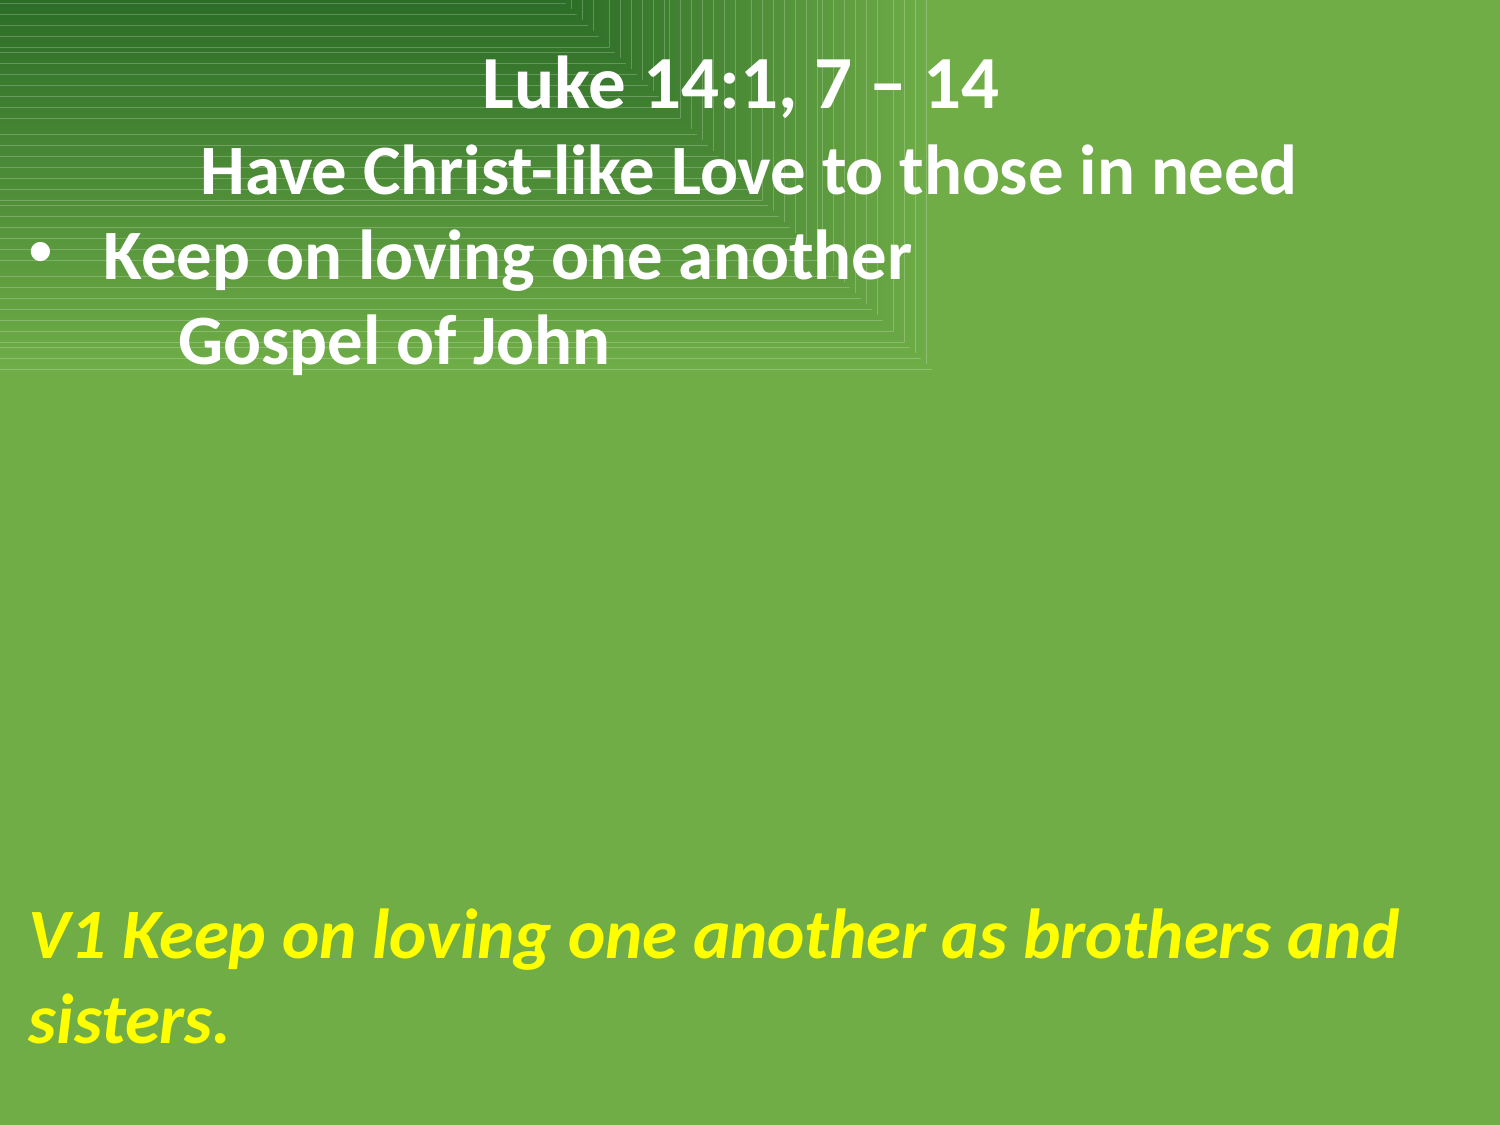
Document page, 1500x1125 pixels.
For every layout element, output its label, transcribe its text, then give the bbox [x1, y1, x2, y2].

subtitle Luke 14:1, 7 – 14 Have Christ-like Love to those in need Keep on loving one another Gospel of John V1 Keep on loving one another as brothers and sisters. [13, 26, 1487, 1112]
